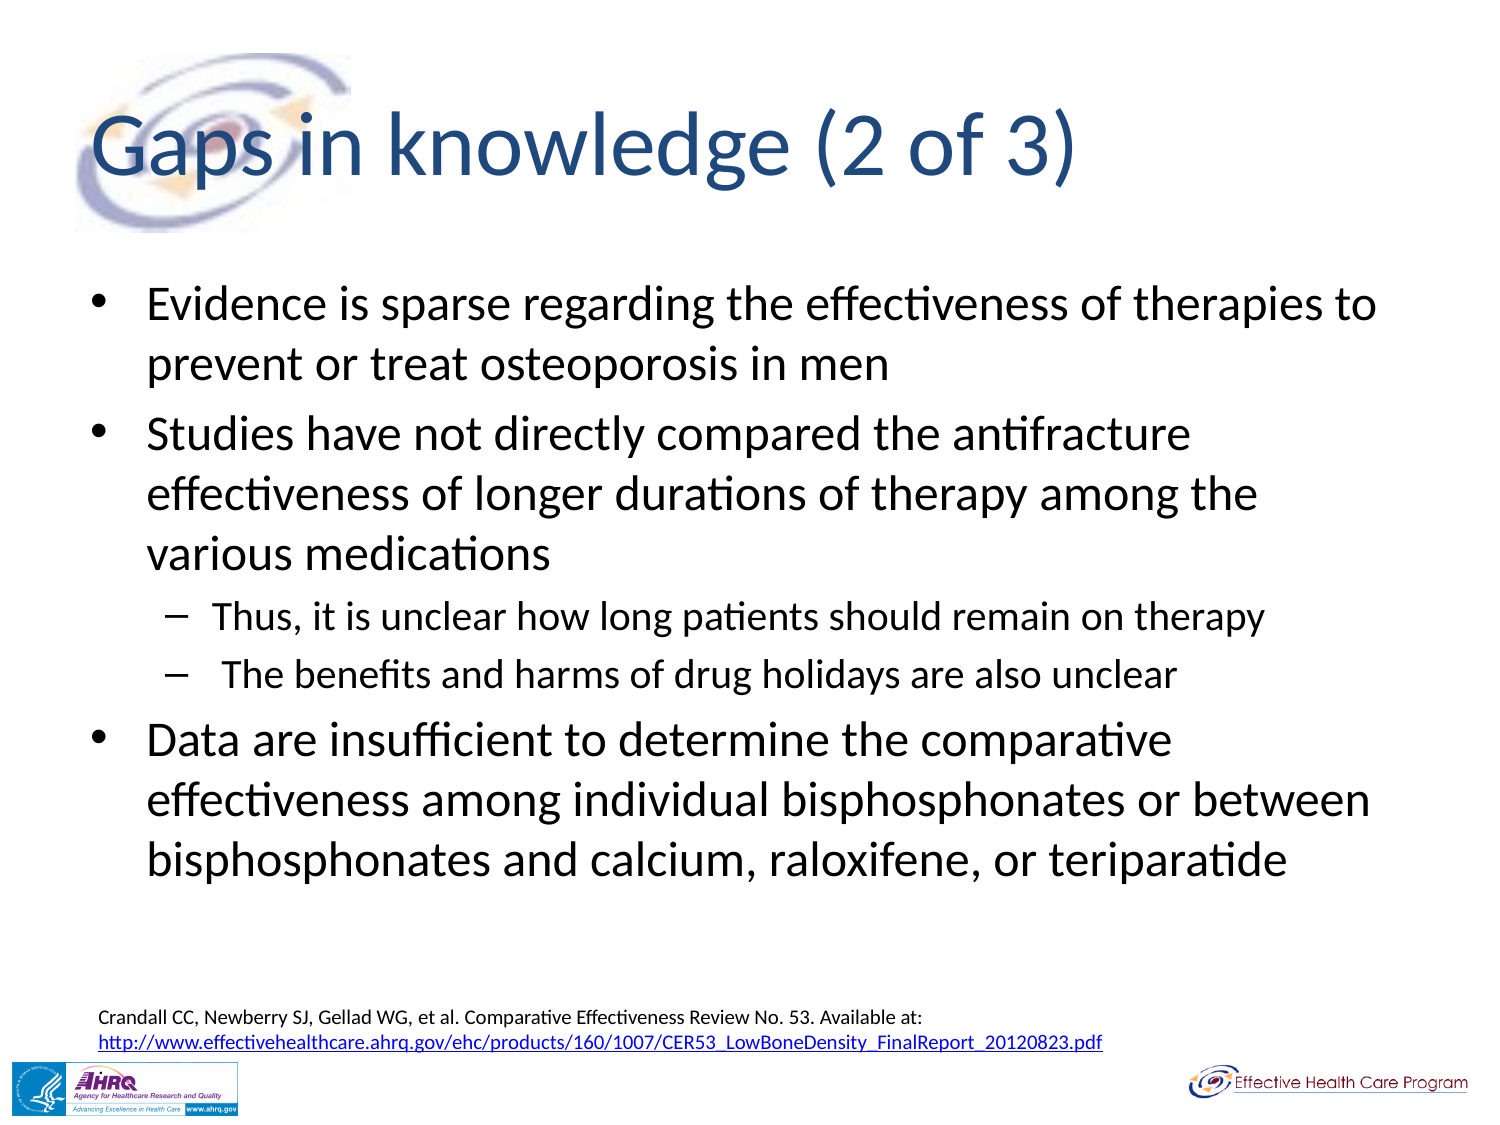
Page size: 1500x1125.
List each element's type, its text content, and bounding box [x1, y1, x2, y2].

list Evidence is sparse regarding the effectiveness of therapies to prevent or treat osteoporosis in men Studies have not directly compared the antifracture effectiveness of longer durations of therapy among the various medications Thus, it is unclear how long patients should remain on therapy The benefits and harms of drug holidays are also unclear Data are insufficient to determine the comparative effectiveness among individual bisphosphonates or between bisphosphonates and calcium, raloxifene, or teriparatide [74, 262, 1426, 1006]
picture [44, 1091, 51, 1109]
picture [67, 1062, 238, 1116]
text_box Crandall CC, Newberry SJ, Gellad WG, et al. Comparative Effectiveness Review No. 53. Available at: http://www.effectivehealthcare.ahrq.gov/ehc/products/160/1007/CER53_LowBoneDensity_FinalReport_20120823.pdf . [83, 996, 1463, 1087]
title Gaps in knowledge (2 of 3) [74, 44, 1426, 233]
picture [1185, 1057, 1473, 1112]
picture [50, 1093, 54, 1104]
